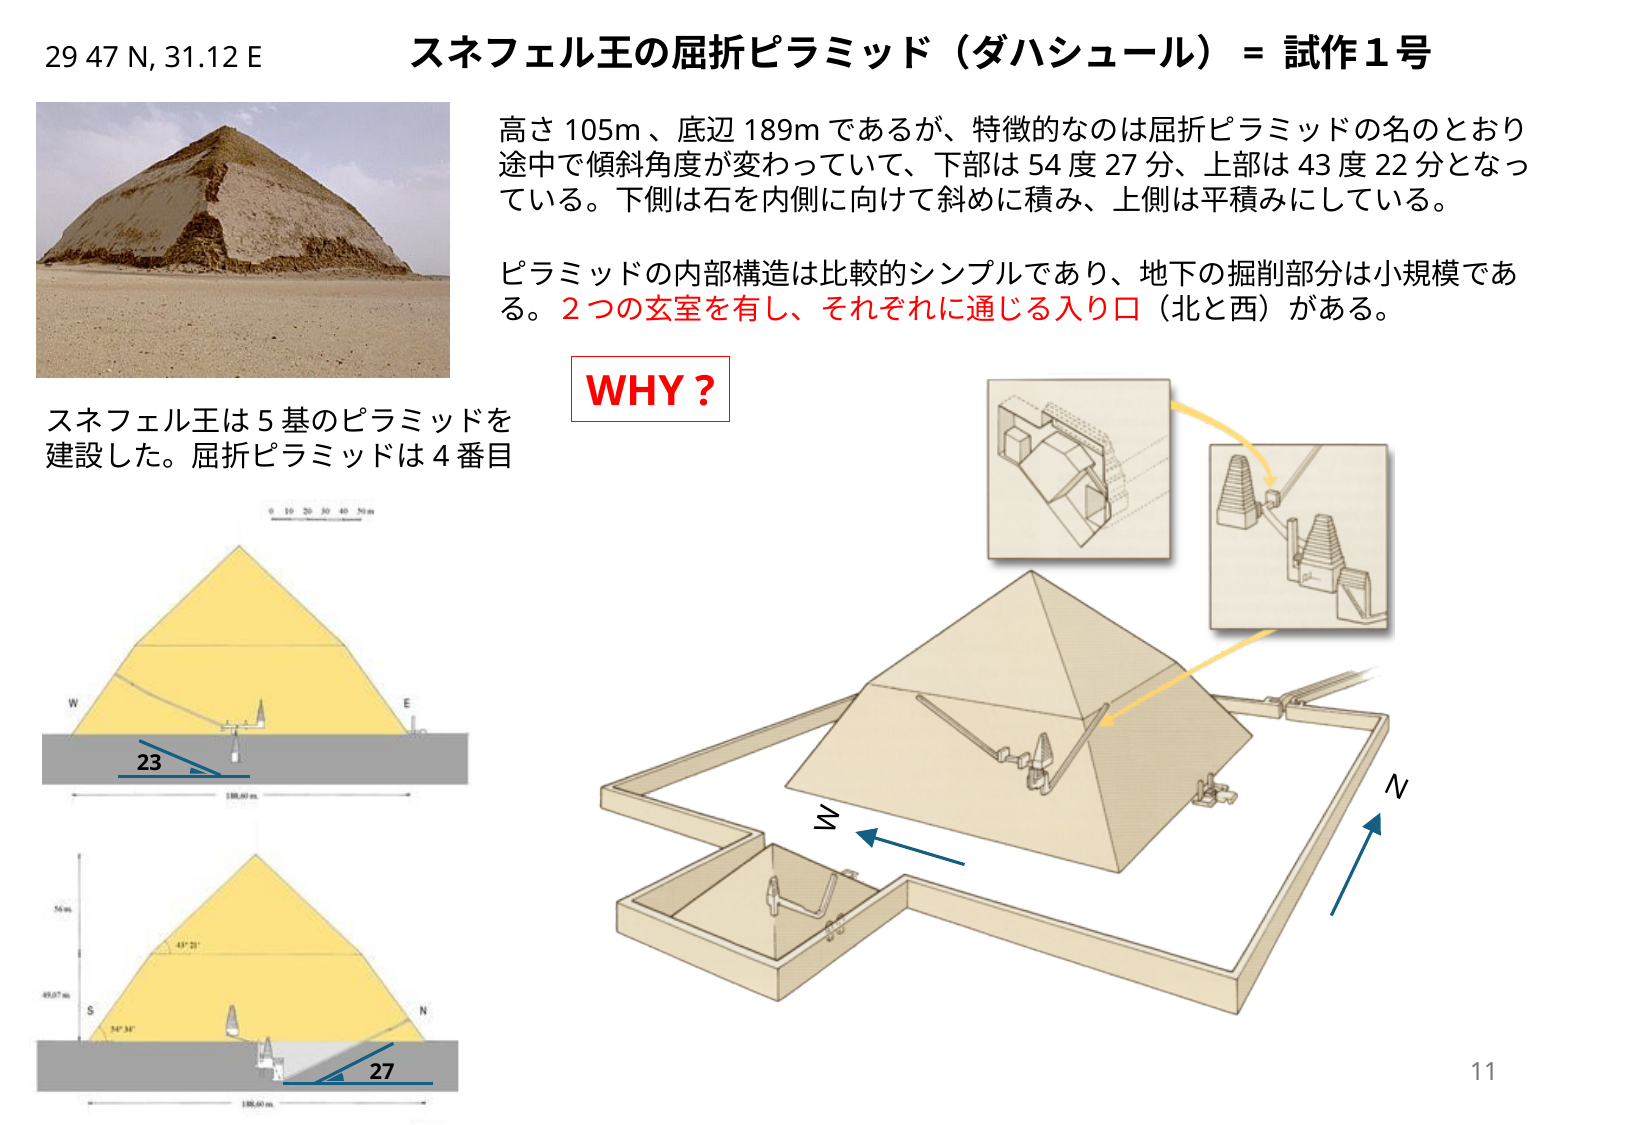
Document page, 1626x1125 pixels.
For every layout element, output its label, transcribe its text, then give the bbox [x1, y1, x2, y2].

text_box スネフェル王の屈折ピラミッド（ダハシュール）= 試作１号 [394, 21, 1449, 81]
text_box 高さ105m、底辺189mであるが、特徴的なのは屈折ピラミッドの名のとおり途中で傾斜角度が変わっていて、下部は54度27分、上部は43度22分となっている。下側は石を内側に向けて斜めに積み、上側は平積みにしている。 [483, 104, 1555, 224]
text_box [800, 790, 966, 865]
text_box WHY ? [571, 356, 730, 422]
picture [597, 371, 1396, 1022]
text_box 29 47 N, 31.12 E [30, 31, 278, 81]
picture [28, 806, 459, 1125]
text_box スネフェル王は5基のピラミッドを 建設した。屈折ピラミッドは4番目 [30, 394, 530, 480]
picture [35, 101, 451, 378]
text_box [41, 498, 472, 818]
text_box ピラミッドの内部構造は比較的シンプルであり、地下の掘削部分は小規模である。２つの玄室を有し、それぞれに通じる入り口（北と西）がある。 [483, 247, 1555, 333]
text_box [1296, 804, 1461, 877]
slide_number 11 [1147, 1042, 1514, 1103]
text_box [282, 1049, 417, 1099]
